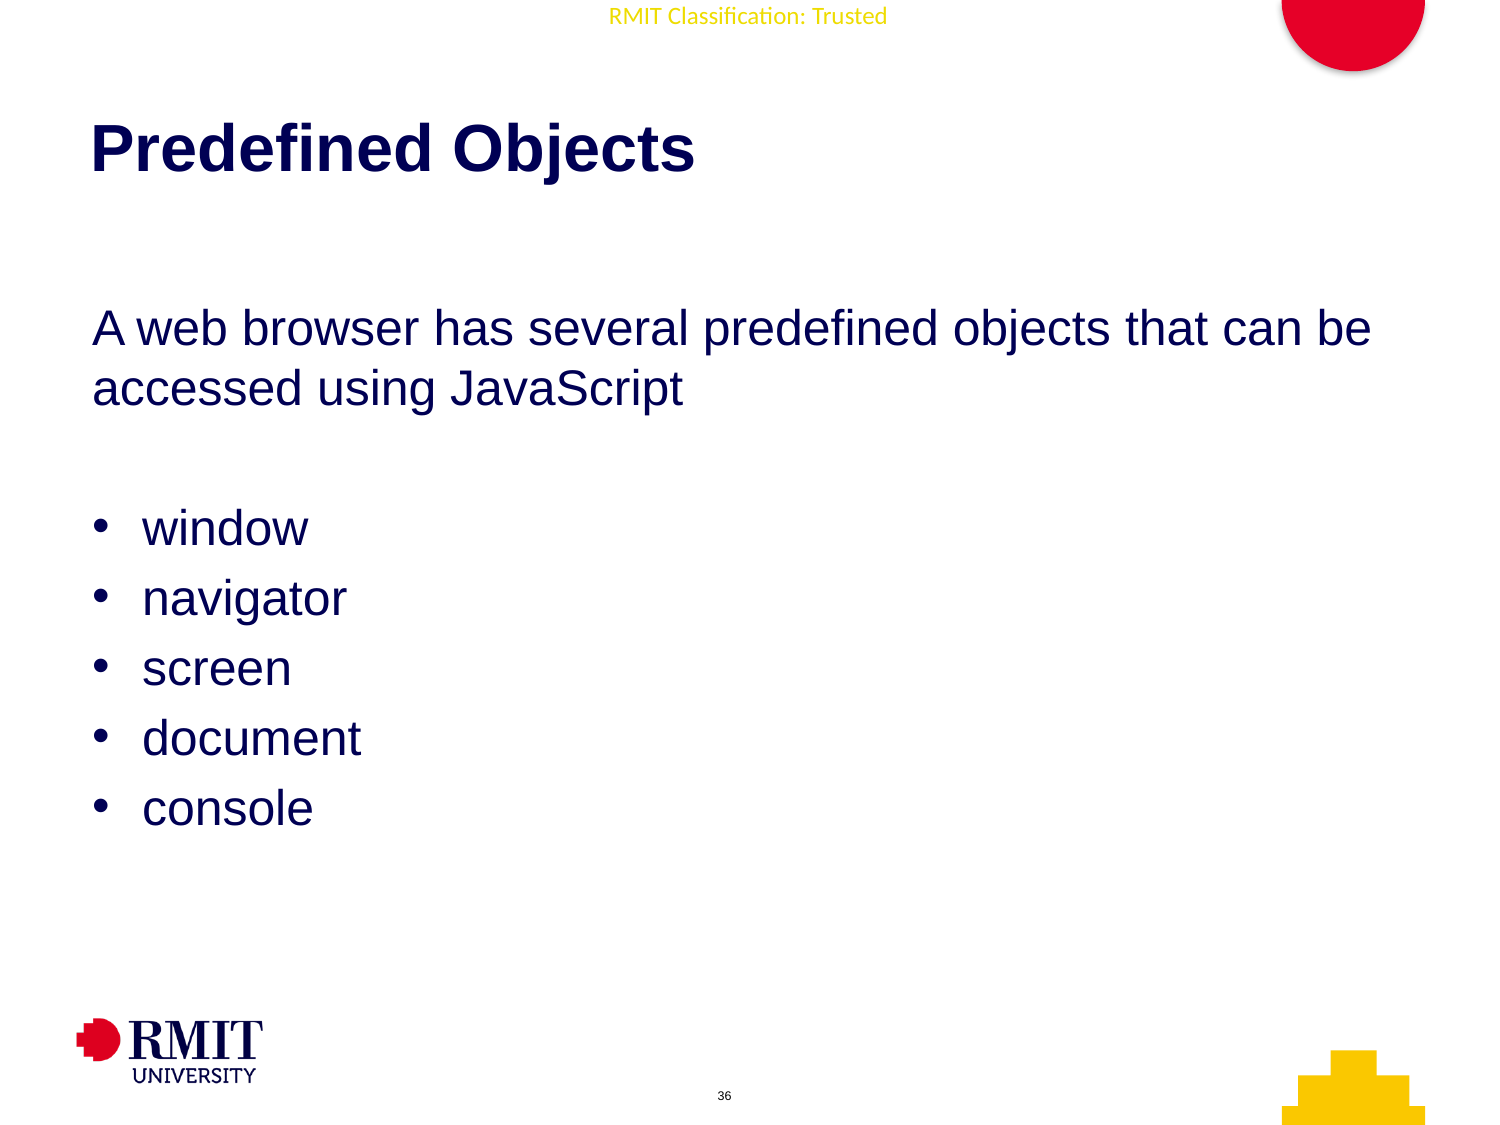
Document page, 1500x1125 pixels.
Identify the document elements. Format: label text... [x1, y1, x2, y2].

picture [57, 1001, 281, 1102]
title Predefined Objects [75, 23, 1237, 267]
list A web browser has several predefined objects that can be accessed using JavaScript window navigator screen document console [75, 288, 1425, 952]
